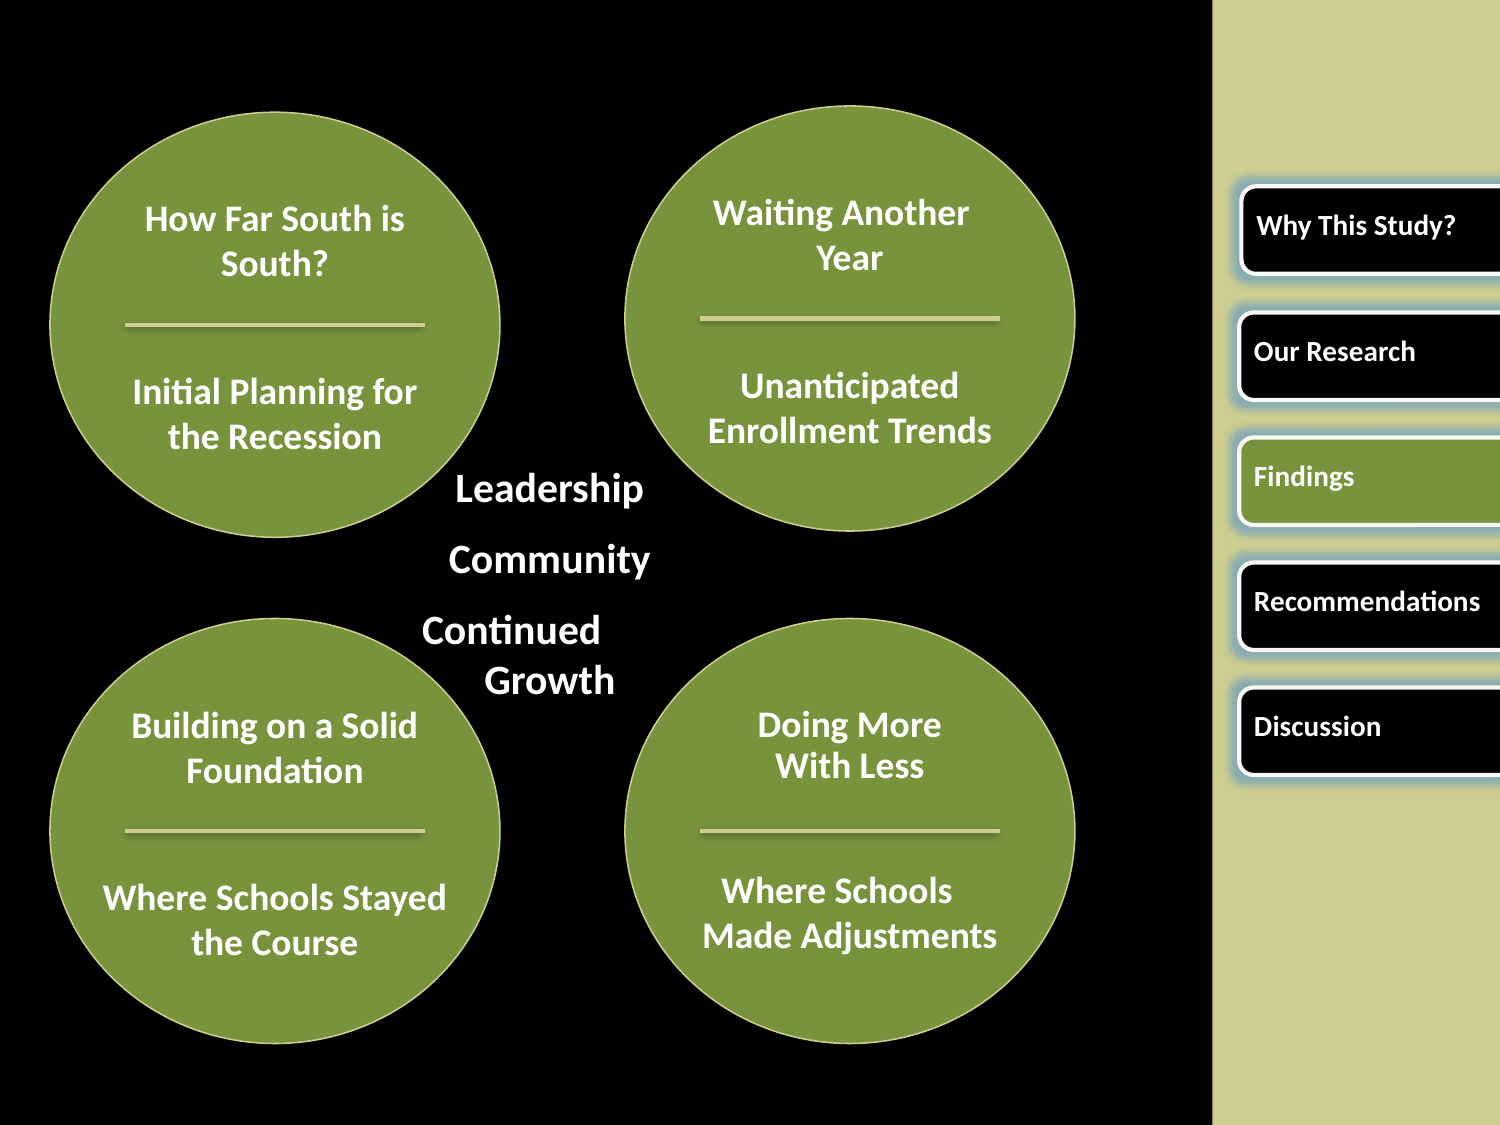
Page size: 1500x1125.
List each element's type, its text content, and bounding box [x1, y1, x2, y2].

text_box [624, 201, 662, 436]
text_box [1239, 184, 1500, 276]
text_box [49, 714, 87, 948]
text_box [674, 964, 1026, 1044]
text_box [1237, 310, 1500, 403]
text_box [1210, 0, 1500, 1125]
text_box [463, 714, 500, 948]
text_box [679, 105, 1021, 180]
table_cell 76 [701, 833, 997, 837]
text_box Findings [1239, 449, 1500, 500]
text_box Doing More With Less Where Schools Made Adjustments [662, 712, 1038, 964]
text_box [1237, 435, 1500, 528]
text_box Recommendations [1239, 574, 1500, 625]
text_box How Far South is South? Initial Planning for the Recession [87, 187, 463, 465]
text_box [103, 618, 362, 693]
text_box Our Research [1239, 324, 1500, 375]
text_box [624, 714, 662, 948]
text_box Building on a Solid Foundation Where Schools Stayed the Course [87, 693, 463, 971]
text_box [663, 618, 1037, 712]
text_box [1237, 685, 1500, 778]
text_box [105, 465, 362, 538]
table_cell Parent participation in Annual Fund [126, 833, 422, 837]
text_box Waiting Another Year Unanticipated Enrollment Trends [662, 180, 1038, 459]
text_box Leadership Community Continued Growth [362, 453, 738, 711]
text_box Discussion [1239, 699, 1500, 750]
text_box Why This Study? [1241, 198, 1500, 249]
text_box [103, 112, 447, 187]
text_box [1038, 201, 1075, 436]
text_box [1237, 560, 1500, 653]
text_box [1038, 714, 1075, 948]
text_box [105, 971, 445, 1044]
text_box [738, 459, 1019, 532]
text_box [463, 208, 500, 442]
text_box [49, 207, 87, 442]
